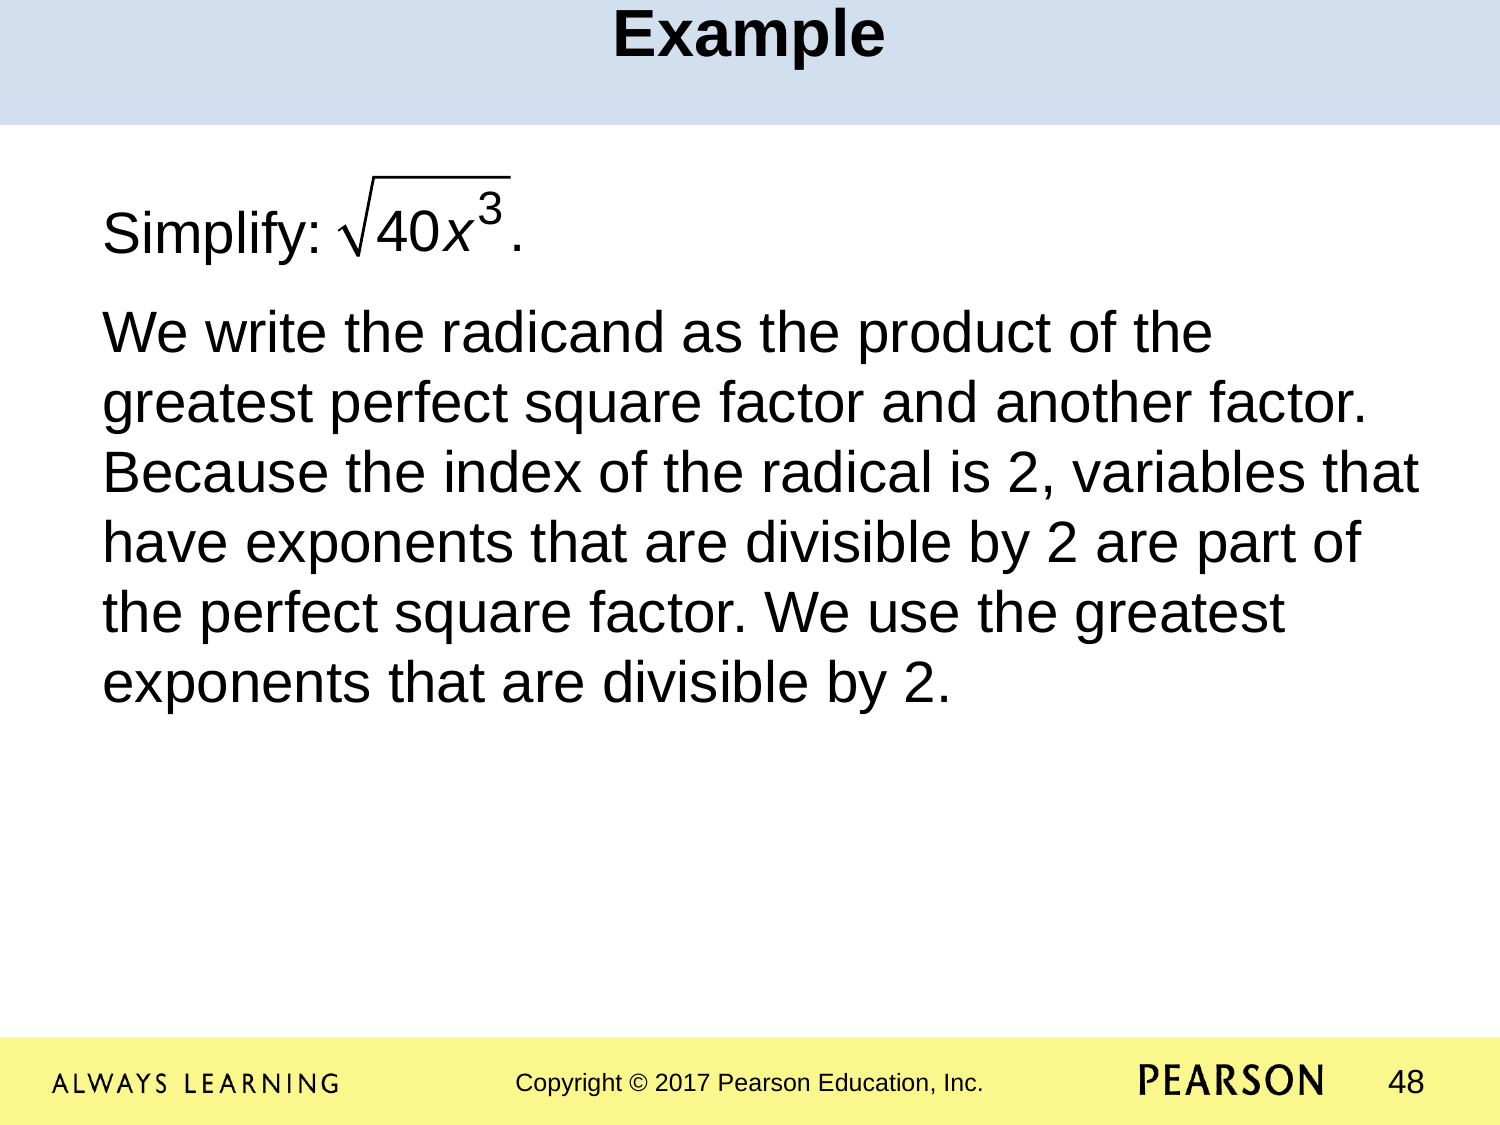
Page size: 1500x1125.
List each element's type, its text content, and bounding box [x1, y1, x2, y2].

list Simplify: We write the radicand as the product of the greatest perfect square factor and another factor. Because the index of the radical is 2, variables that have exponents that are divisible by 2 are part of the perfect square factor. We use the greatest exponents that are divisible by 2. [87, 187, 1440, 1000]
picture [1137, 1062, 1325, 1097]
picture [51, 1072, 338, 1094]
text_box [333, 169, 526, 262]
